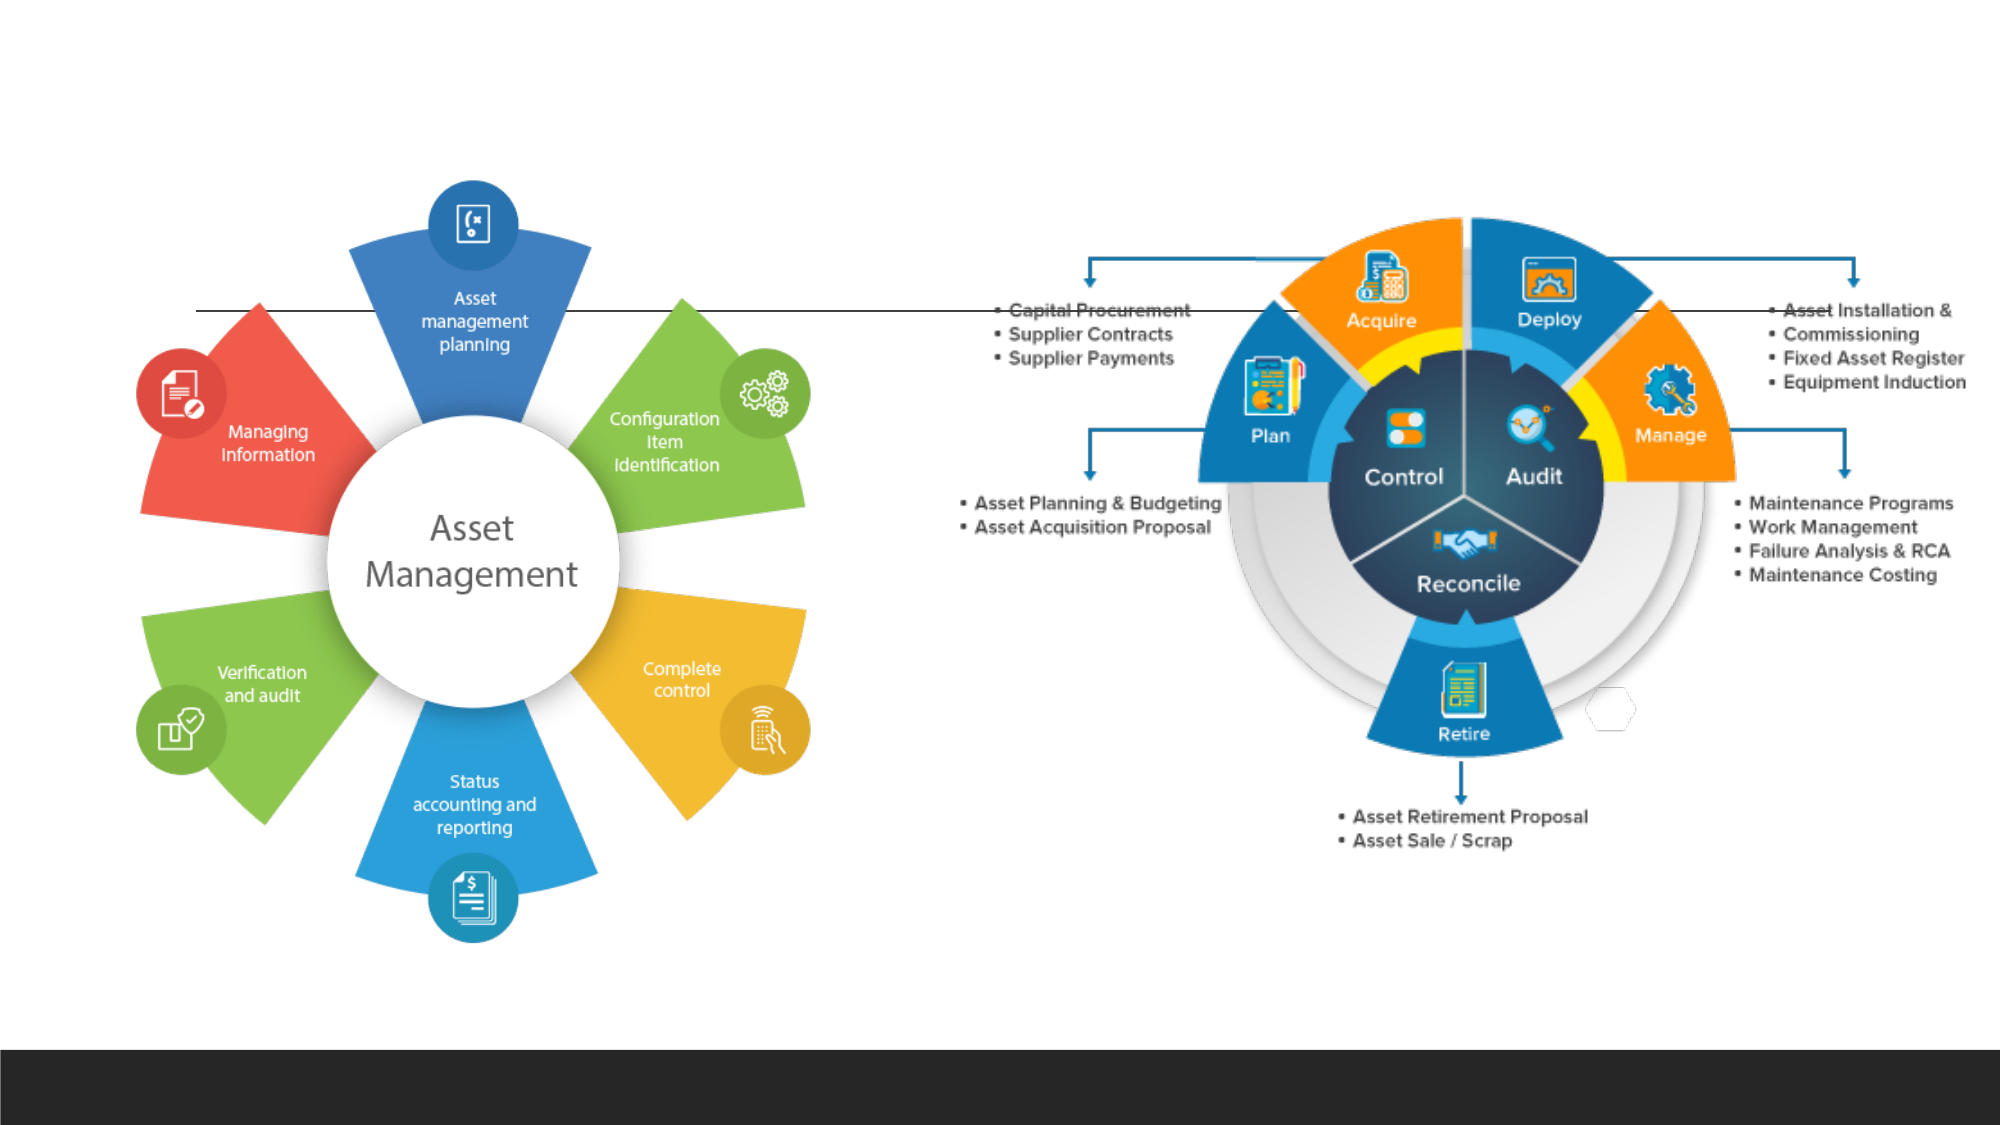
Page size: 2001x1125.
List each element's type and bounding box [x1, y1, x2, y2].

picture [931, 178, 2000, 907]
list [88, 177, 858, 947]
